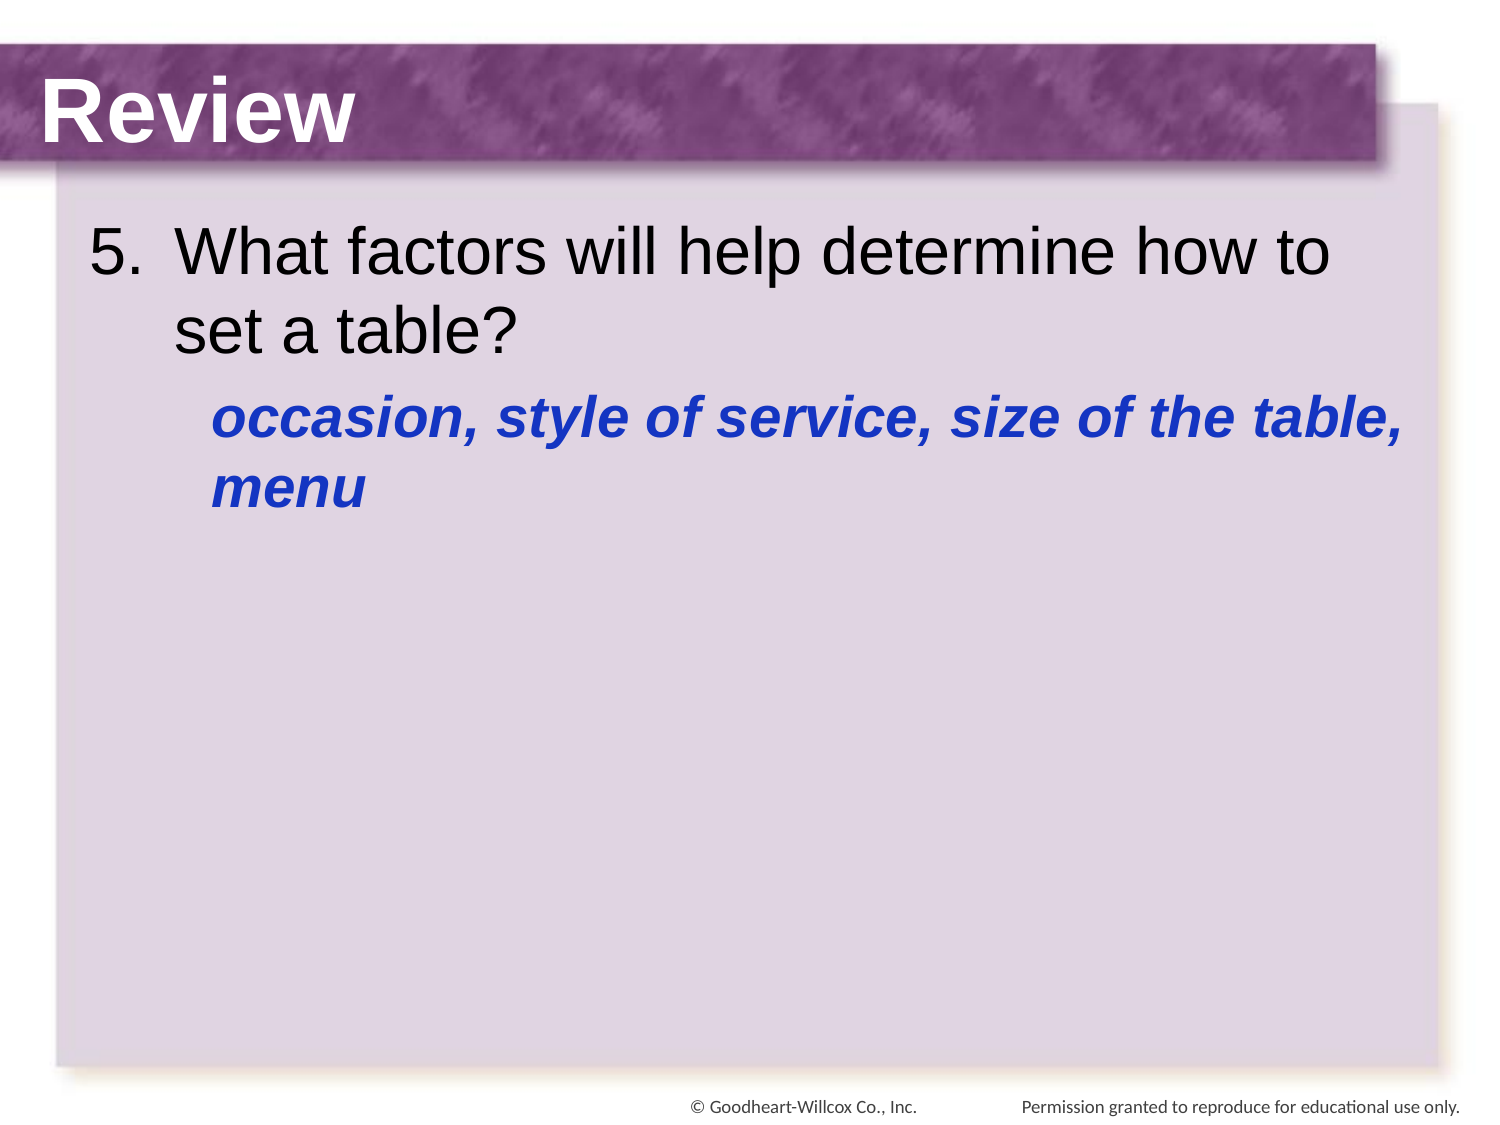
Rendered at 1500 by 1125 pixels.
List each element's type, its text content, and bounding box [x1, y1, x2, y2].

picture [0, 0, 1500, 1125]
title Review [24, 49, 1426, 163]
list What factors will help determine how to set a table? occasion, style of service, size of the table, menu [75, 200, 1425, 1063]
